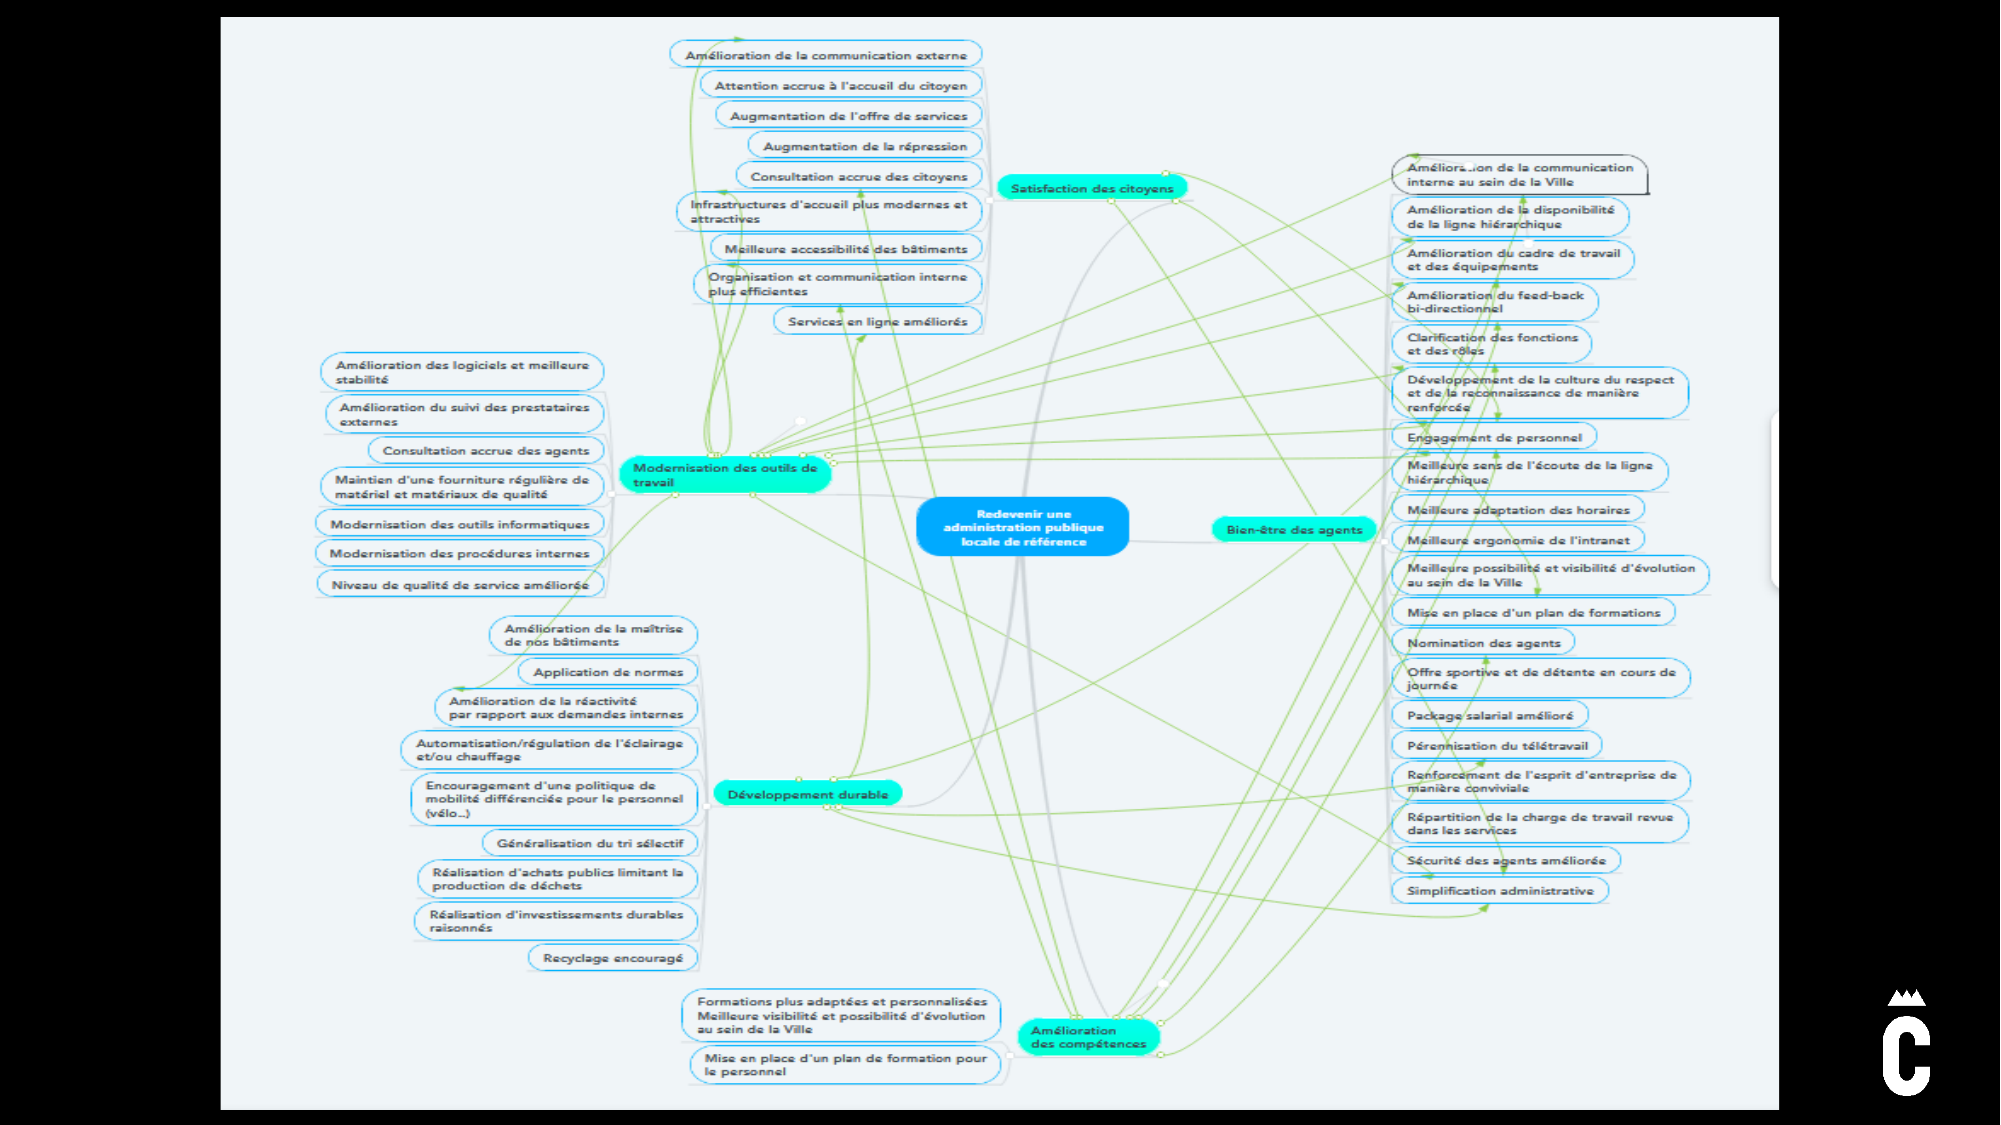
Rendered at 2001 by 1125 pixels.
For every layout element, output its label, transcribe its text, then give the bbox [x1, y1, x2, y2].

footer Ambassadeurs – Des idées…et puis? [0, 981, 2000, 1125]
picture [220, 17, 1780, 1110]
picture [1883, 989, 1930, 1096]
